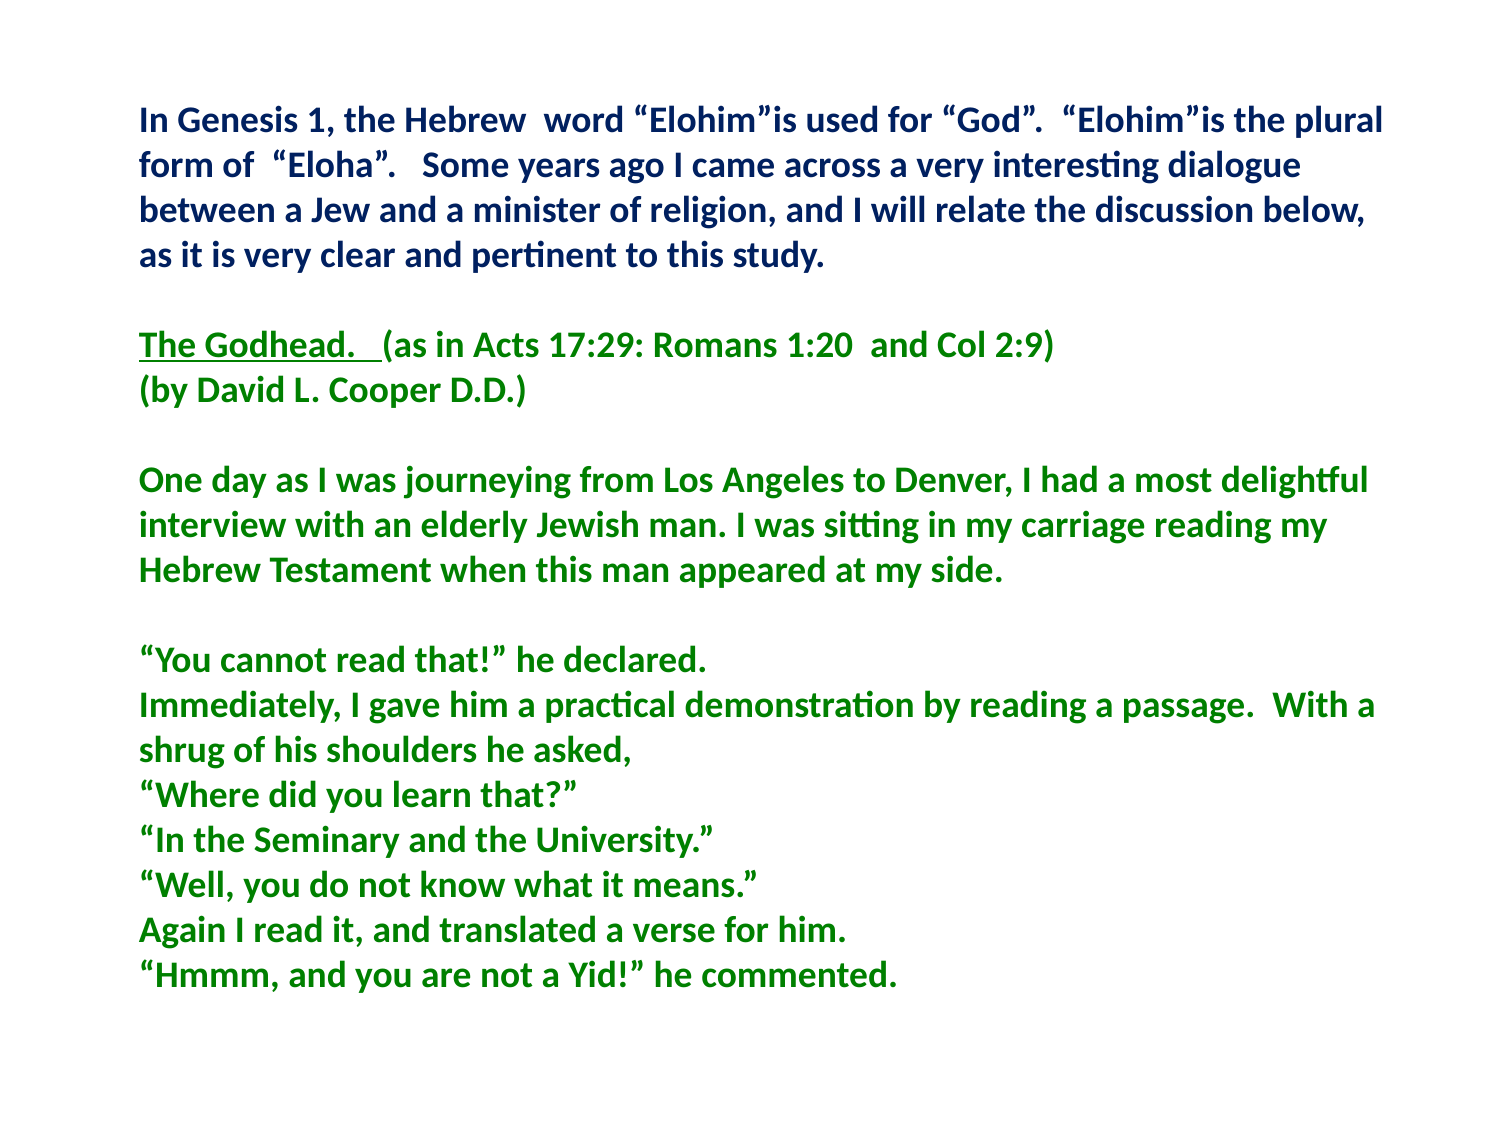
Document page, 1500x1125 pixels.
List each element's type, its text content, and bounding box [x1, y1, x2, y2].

text_box In Genesis 1, the Hebrew word “Elohim”is used for “God”. “Elohim”is the plural form of “Eloha”. Some years ago I came across a very interesting dialogue between a Jew and a minister of religion, and I will relate the discussion below, as it is very clear and pertinent to this study. The Godhead. (as in Acts 17:29: Romans 1:20 and Col 2:9) (by David L. Cooper D.D.) One day as I was journeying from Los Angeles to Denver, I had a most delightful interview with an elderly Jewish man. I was sitting in my carriage reading my Hebrew Testament when this man appeared at my side. “You cannot read that!” he declared. Immediately, I gave him a practical demonstration by reading a passage. With a shrug of his shoulders he asked, “Where did you learn that?” “In the Seminary and the University.” “Well, you do not know what it means.” Again I read it, and translated a verse for him. “Hmmm, and you are not a Yid!” he commented. [123, 42, 1412, 1125]
